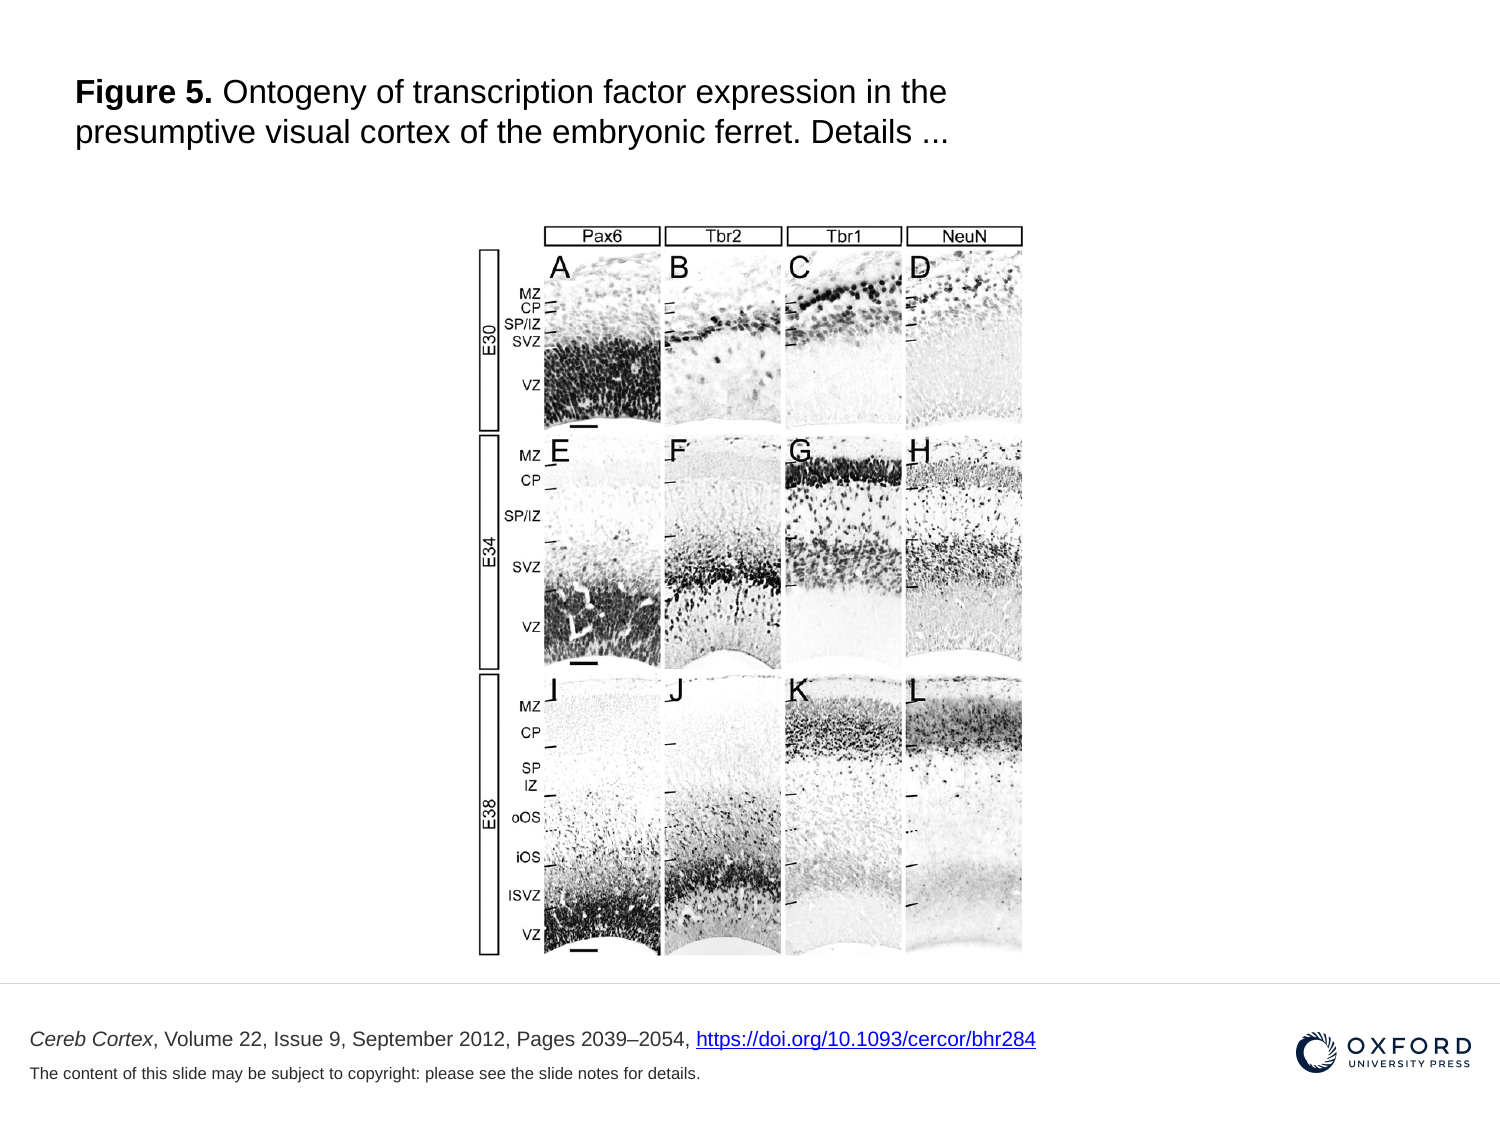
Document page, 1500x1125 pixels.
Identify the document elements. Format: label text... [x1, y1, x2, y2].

footer Cereb Cortex, Volume 22, Issue 9, September 2012, Pages 2039–2054, https://doi.org/10.1093/cercor/bhr284 The content of this slide may be subject to copyright: please see the slide notes for details. [0, 983, 1260, 1125]
picture [1296, 1032, 1471, 1073]
picture [477, 224, 1024, 957]
title Figure 5. Ontogeny of transcription factor expression in the presumptive visual cortex of the embryonic ferret. Details ... [75, 69, 1078, 171]
